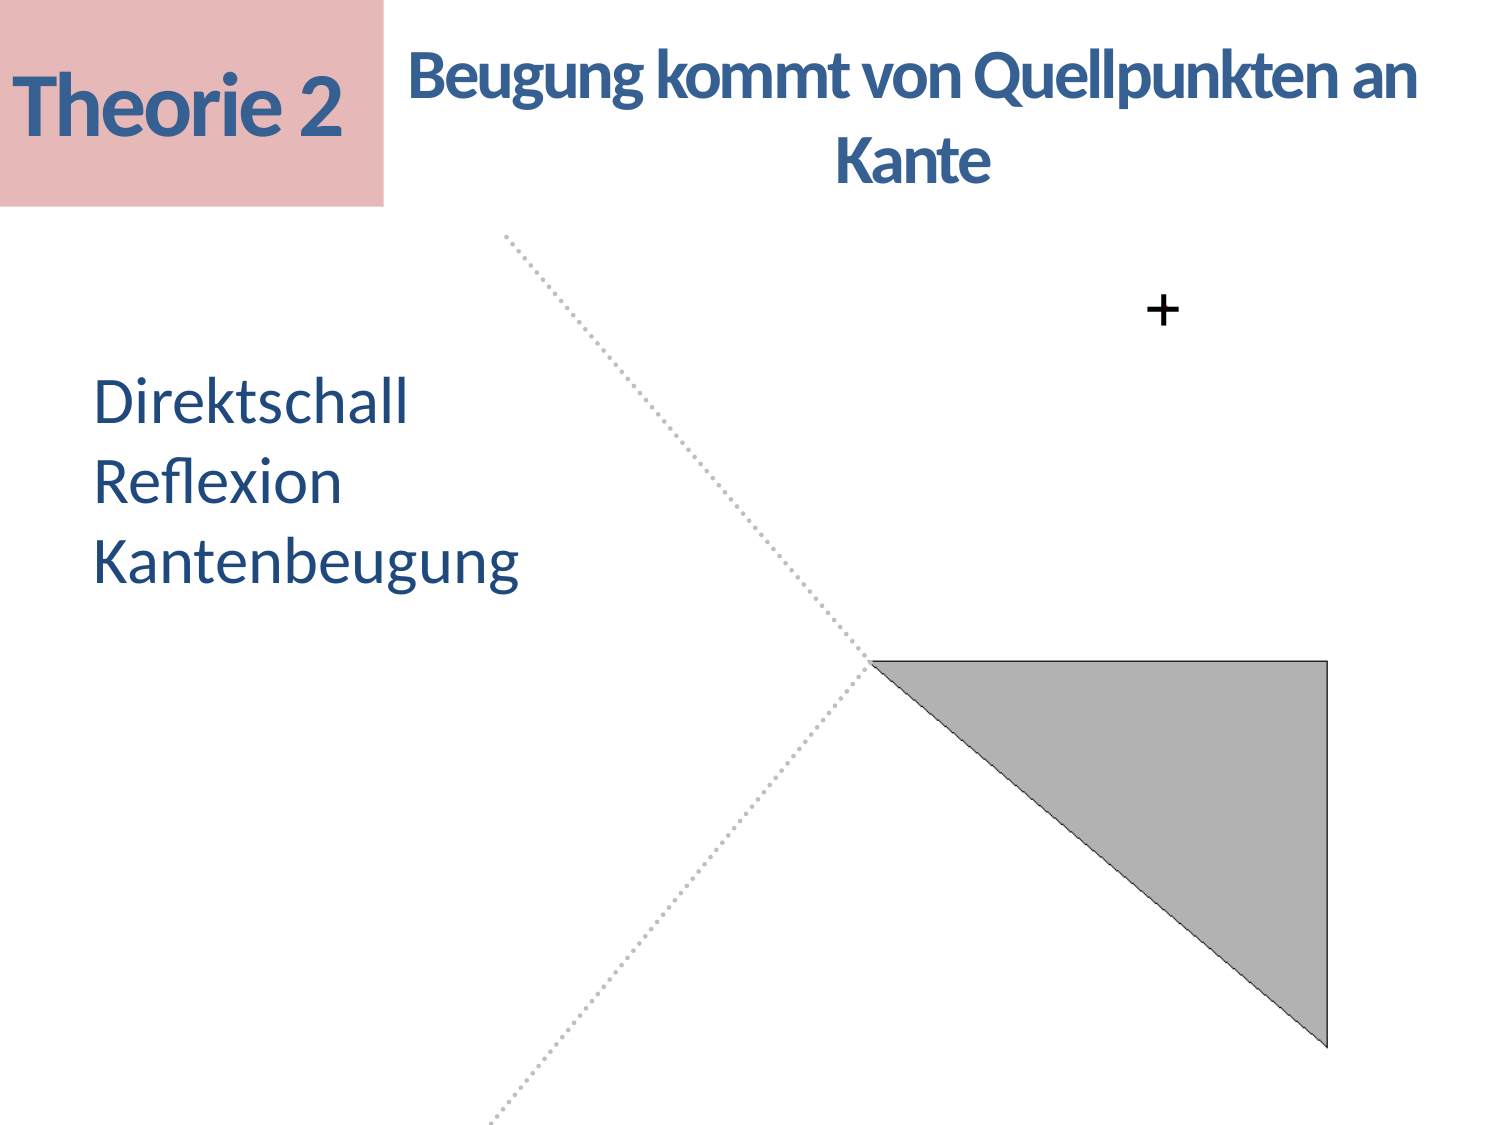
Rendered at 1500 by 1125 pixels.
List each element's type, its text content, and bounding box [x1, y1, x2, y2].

text_box Beugung kommt von Quellpunkten an Kante [391, 19, 1437, 207]
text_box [501, 231, 871, 661]
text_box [489, 662, 871, 1125]
text_box Direktschall Reflexion Kantenbeugung [79, 349, 402, 605]
text_box Theorie 2 [0, 6, 372, 194]
picture [407, 199, 1334, 1125]
text_box [0, 0, 386, 209]
